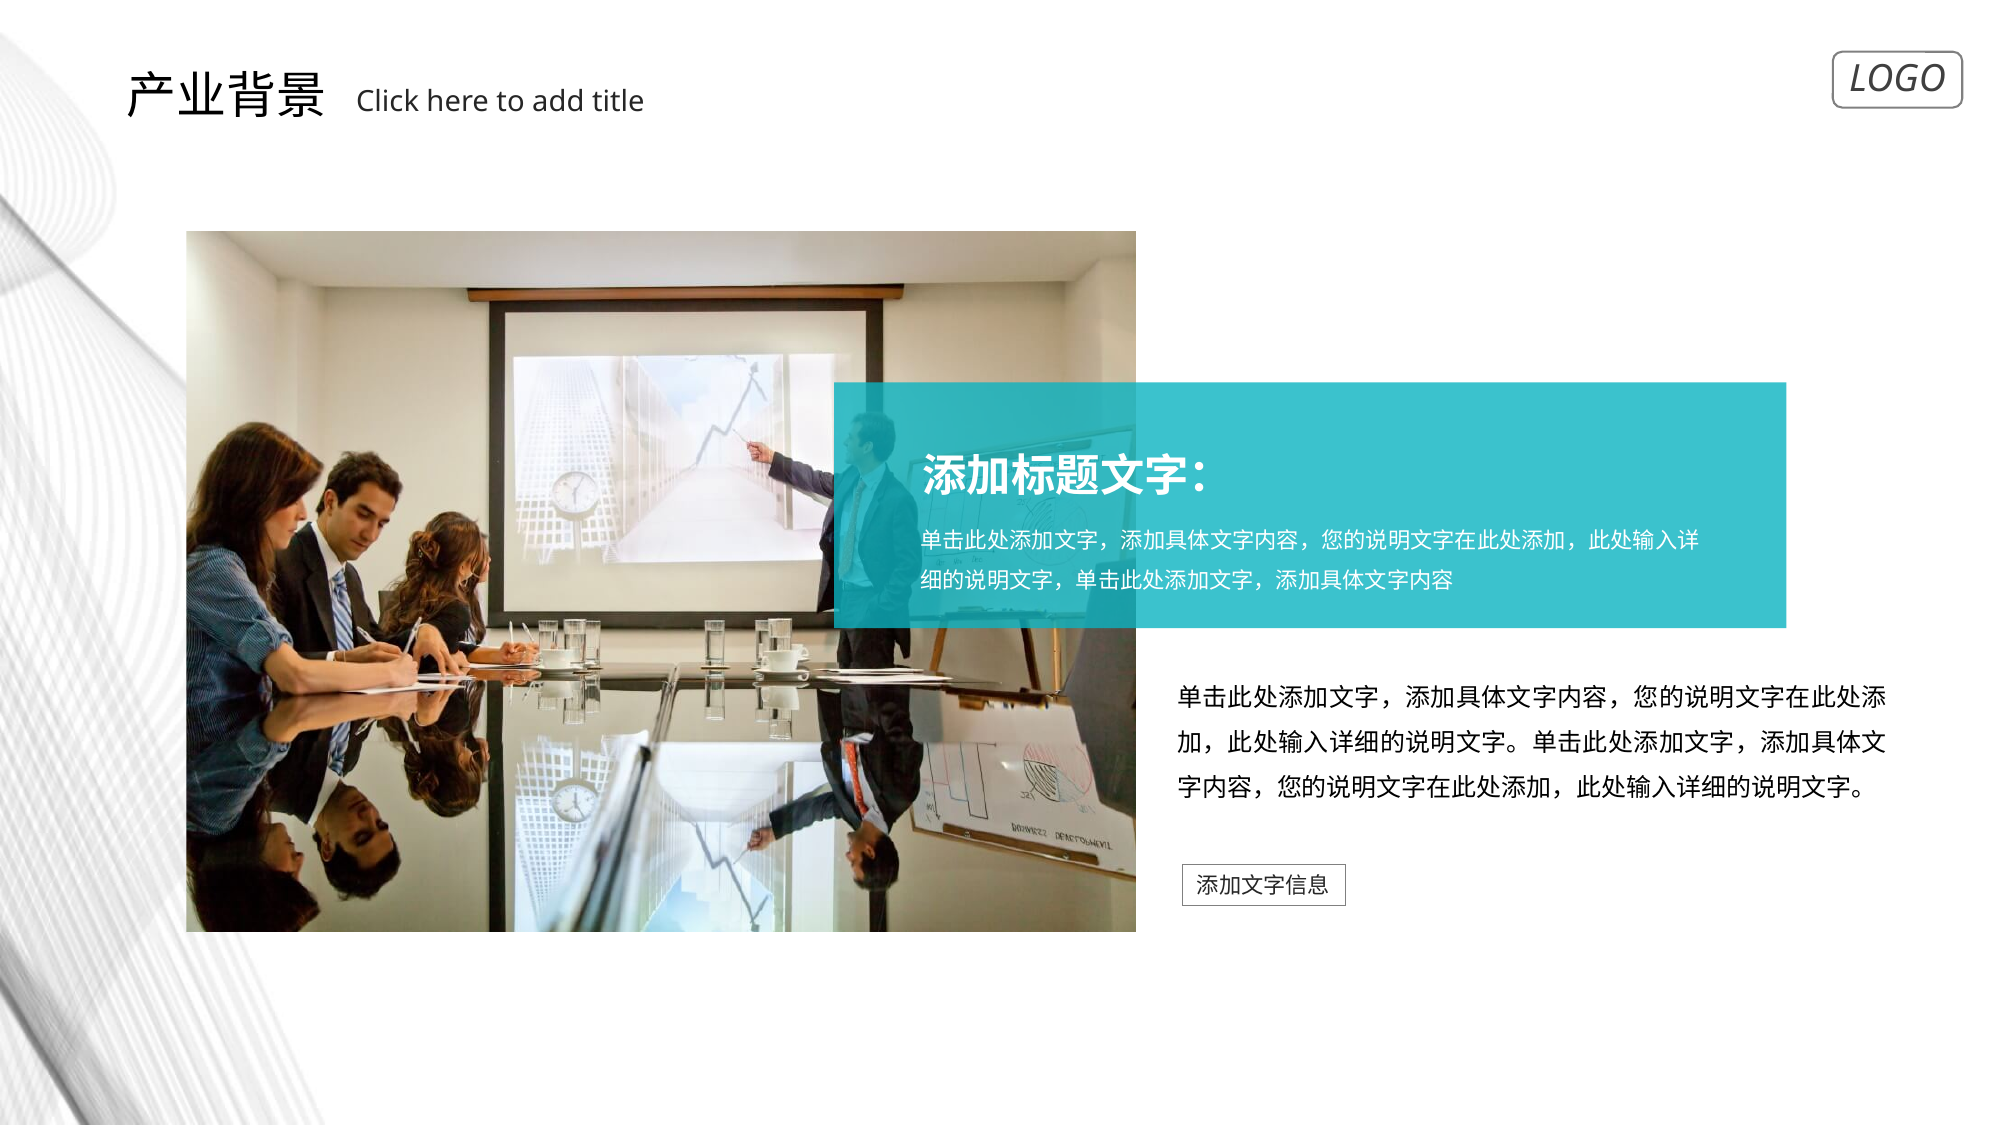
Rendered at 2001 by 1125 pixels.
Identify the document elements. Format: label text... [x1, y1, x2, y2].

text_box [185, 230, 1137, 932]
text_box 产业背景 [31, 55, 342, 131]
picture [0, 0, 2000, 1125]
text_box Click here to add title [341, 67, 709, 125]
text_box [834, 382, 1787, 629]
text_box 添加文字信息 [1182, 864, 1346, 906]
text_box 单击此处添加文字，添加具体文字内容，您的说明文字在此处添加，此处输入详细的说明文字。单击此处添加文字，添加具体文字内容，您的说明文字在此处添加，此处输入详细的说明文字。 [1162, 659, 1903, 809]
